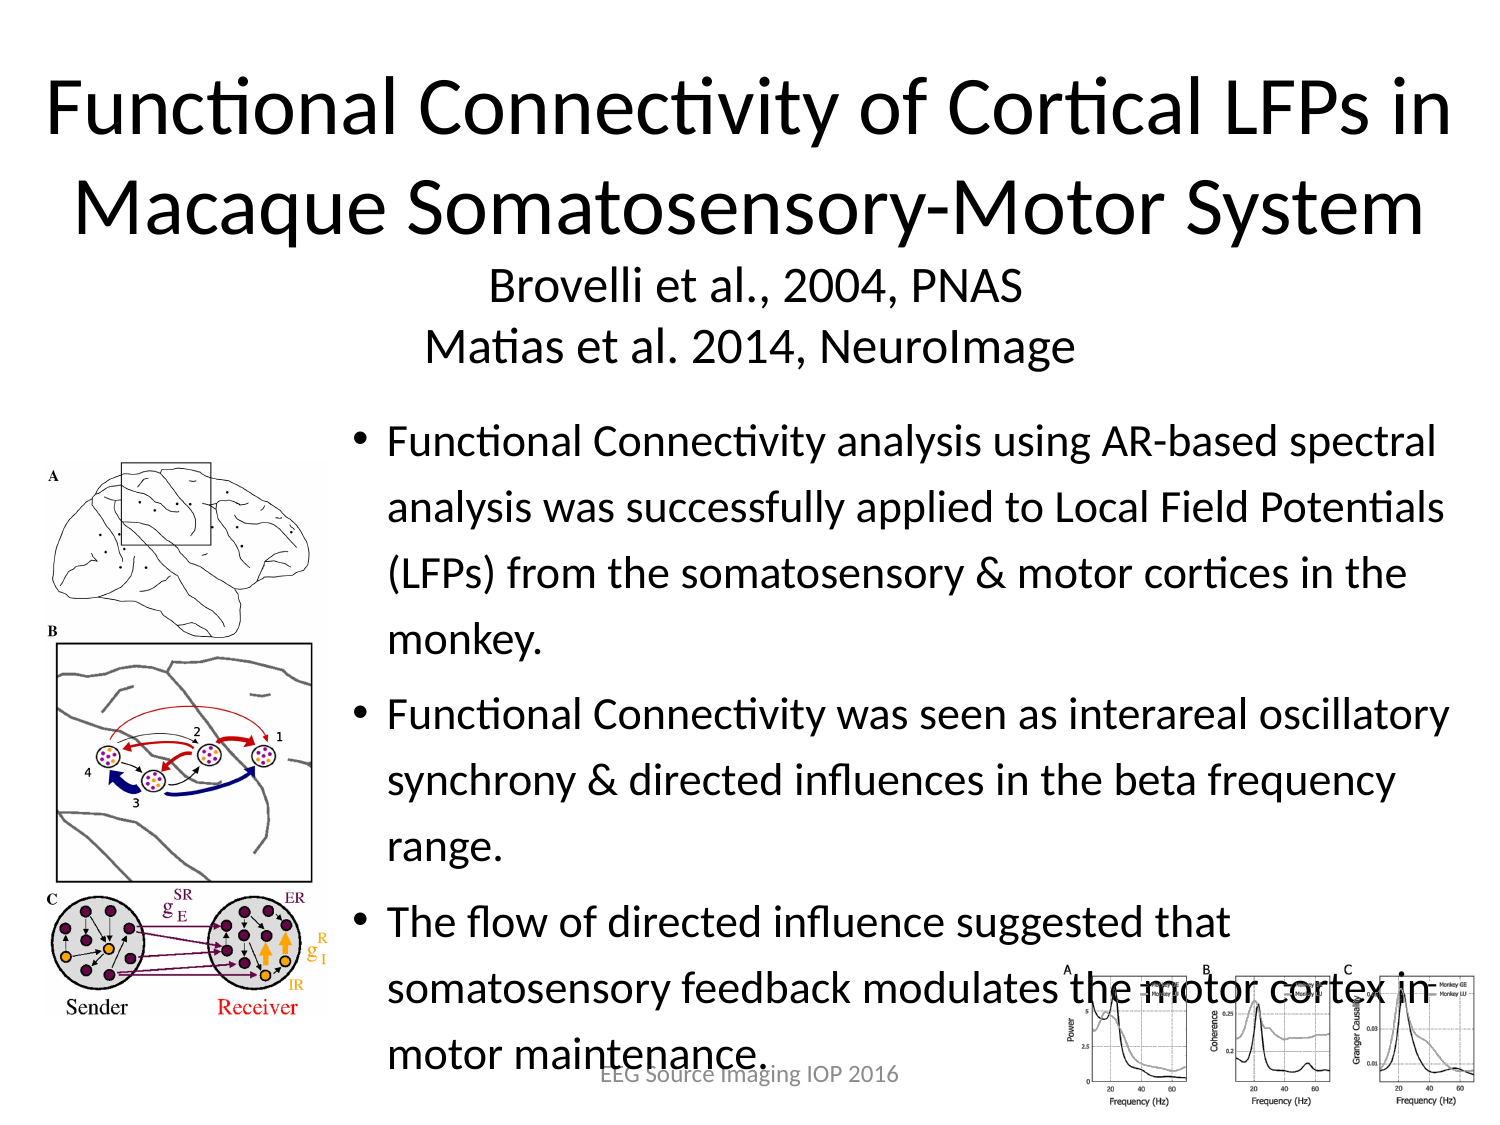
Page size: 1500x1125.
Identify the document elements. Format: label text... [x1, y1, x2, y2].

picture [1061, 962, 1477, 1110]
picture [45, 461, 330, 1016]
title Functional Connectivity of Cortical LFPs in Macaque Somatosensory-Motor System Brovelli et al., 2004, PNAS Matias et al. 2014, NeuroImage [23, 11, 1477, 414]
text_box Functional Connectivity analysis using AR-based spectral analysis was successfully applied to Local Field Potentials (LFPs) from the somatosensory & motor cortices in the monkey. Functional Connectivity was seen as interareal oscillatory synchrony & directed influences in the beta frequency range. The flow of directed influence suggested that somatosensory feedback modulates the motor cortex in motor maintenance. [276, 391, 1477, 1103]
